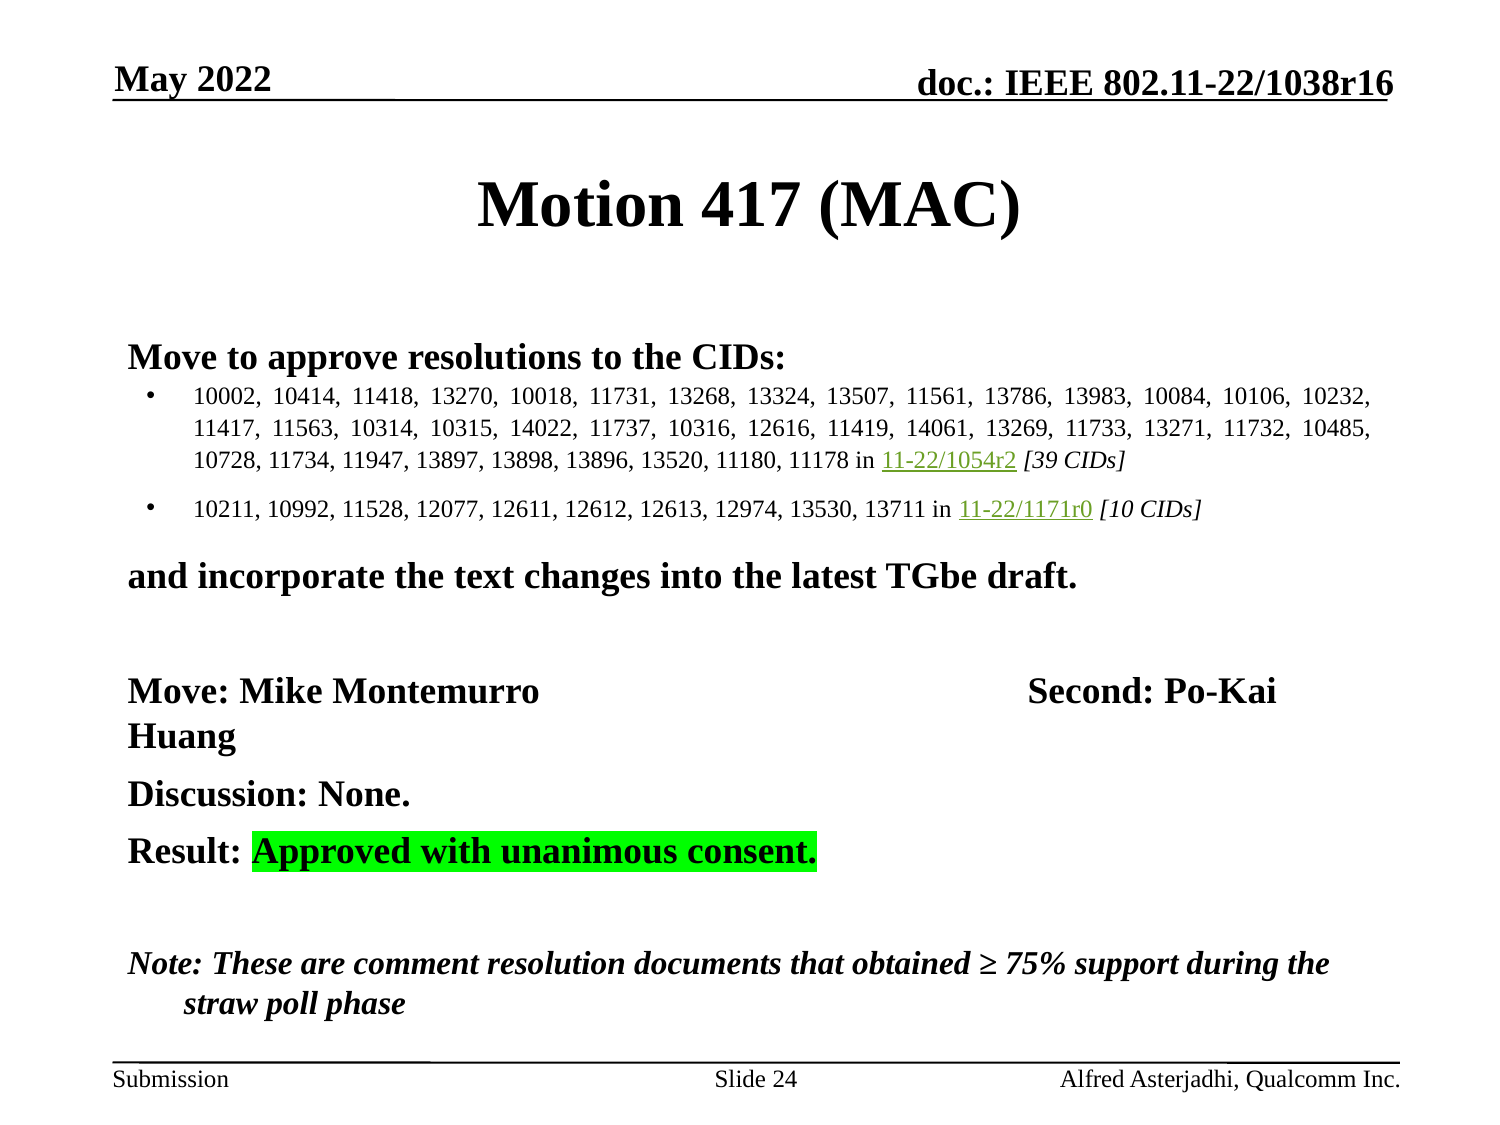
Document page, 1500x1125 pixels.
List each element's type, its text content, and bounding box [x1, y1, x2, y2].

title Motion 417 (MAC) [112, 112, 1388, 288]
footer Alfred Asterjadhi, Qualcomm Inc. [878, 1061, 1402, 1093]
slide_number Slide 24 [712, 1061, 800, 1123]
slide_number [114, 54, 423, 100]
list Move to approve resolutions to the CIDs: 10002, 10414, 11418, 13270, 10018, 11731, 13268, 13324, 13507, 11561, 13786, 13983, 10084, 10106, 10232, 11417, 11563, 10314, 10315, 14022, 11737, 10316, 12616, 11419, 14061, 13269, 11733, 13271, 11732, 10485, 10728, 11734, 11947, 13897, 13898, 13896, 13520, 11180, 11178 in 11-22/1054r2 [39 CIDs] 10211, 10992, 11528, 12077, 12611, 12612, 12613, 12974, 13530, 13711 in 11-22/1171r0 [10 CIDs] and incorporate the text changes into the latest TGbe draft. Move: Mike Montemurro Second: Po-Kai Huang Discussion: None. Result: Approved with unanimous consent. Note: These are comment resolution documents that obtained ≥ 75% support during the straw poll phase [112, 324, 1388, 1063]
